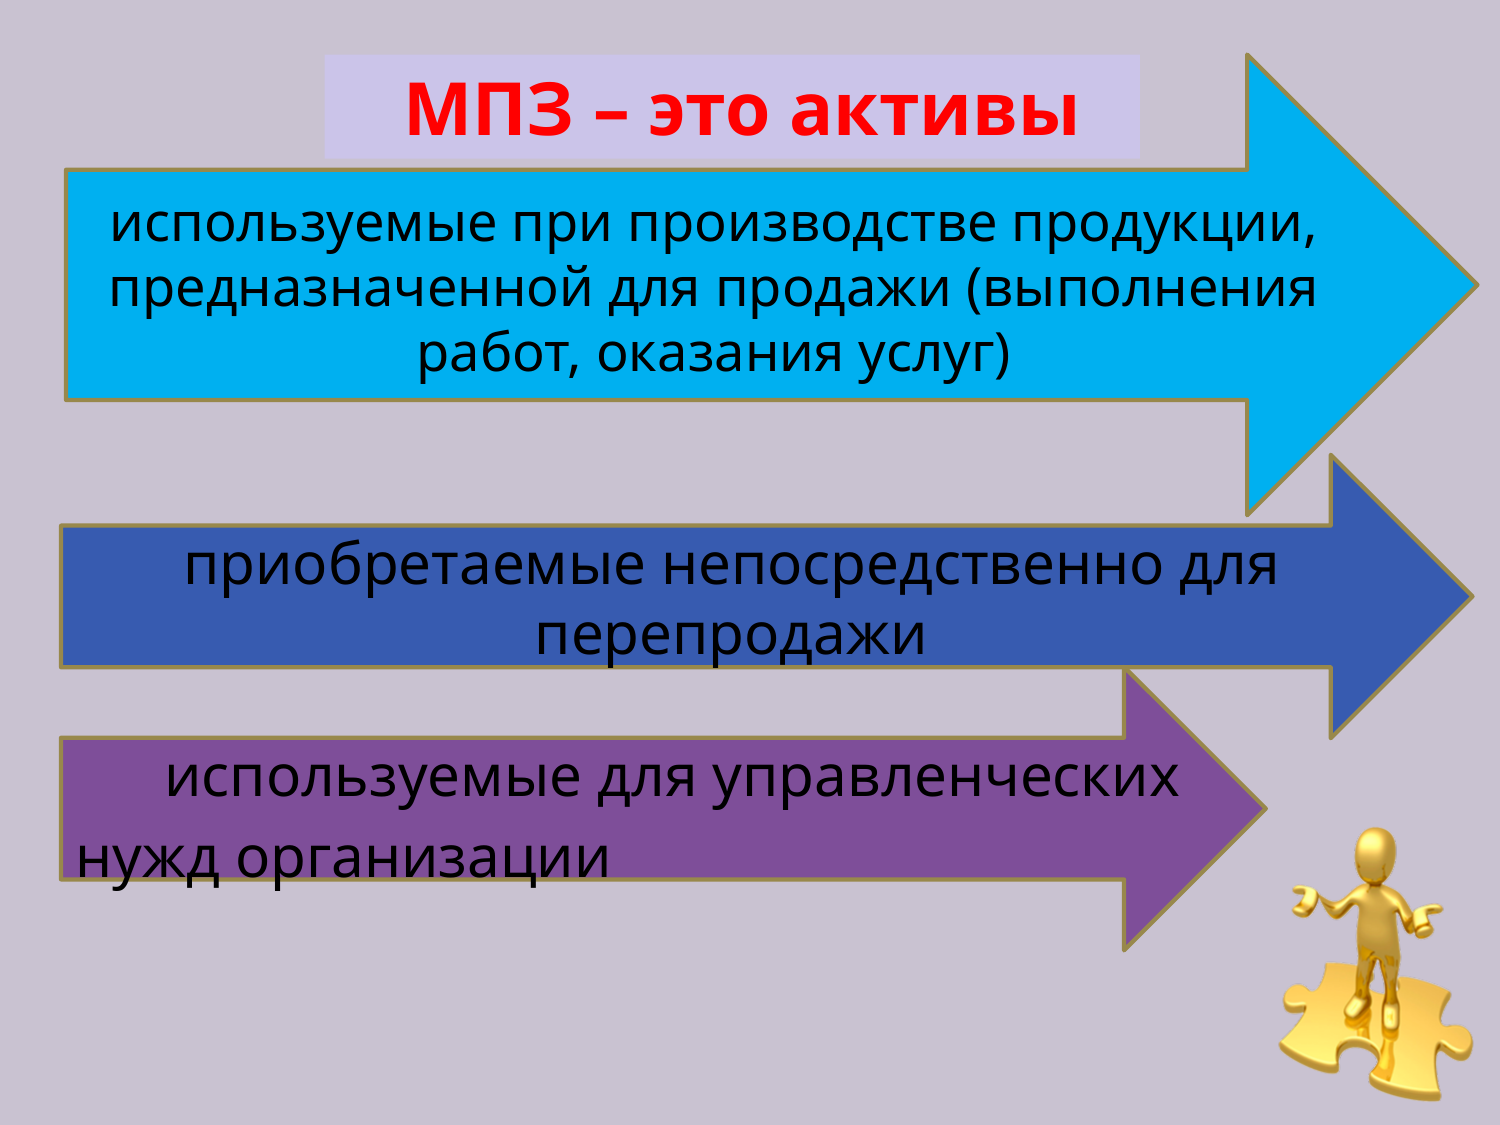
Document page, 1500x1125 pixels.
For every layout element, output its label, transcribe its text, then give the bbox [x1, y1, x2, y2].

text_box используемые при производстве продукции, предназначенной для продажи (выполнения работ, оказания услуг) [63, 52, 1480, 518]
text_box приобретаемые непосредственно для перепродажи [58, 452, 1475, 741]
picture [1206, 808, 1500, 1120]
text_box используемые для управленческих нужд организации [58, 664, 1268, 953]
title МПЗ – это активы [324, 54, 1140, 159]
